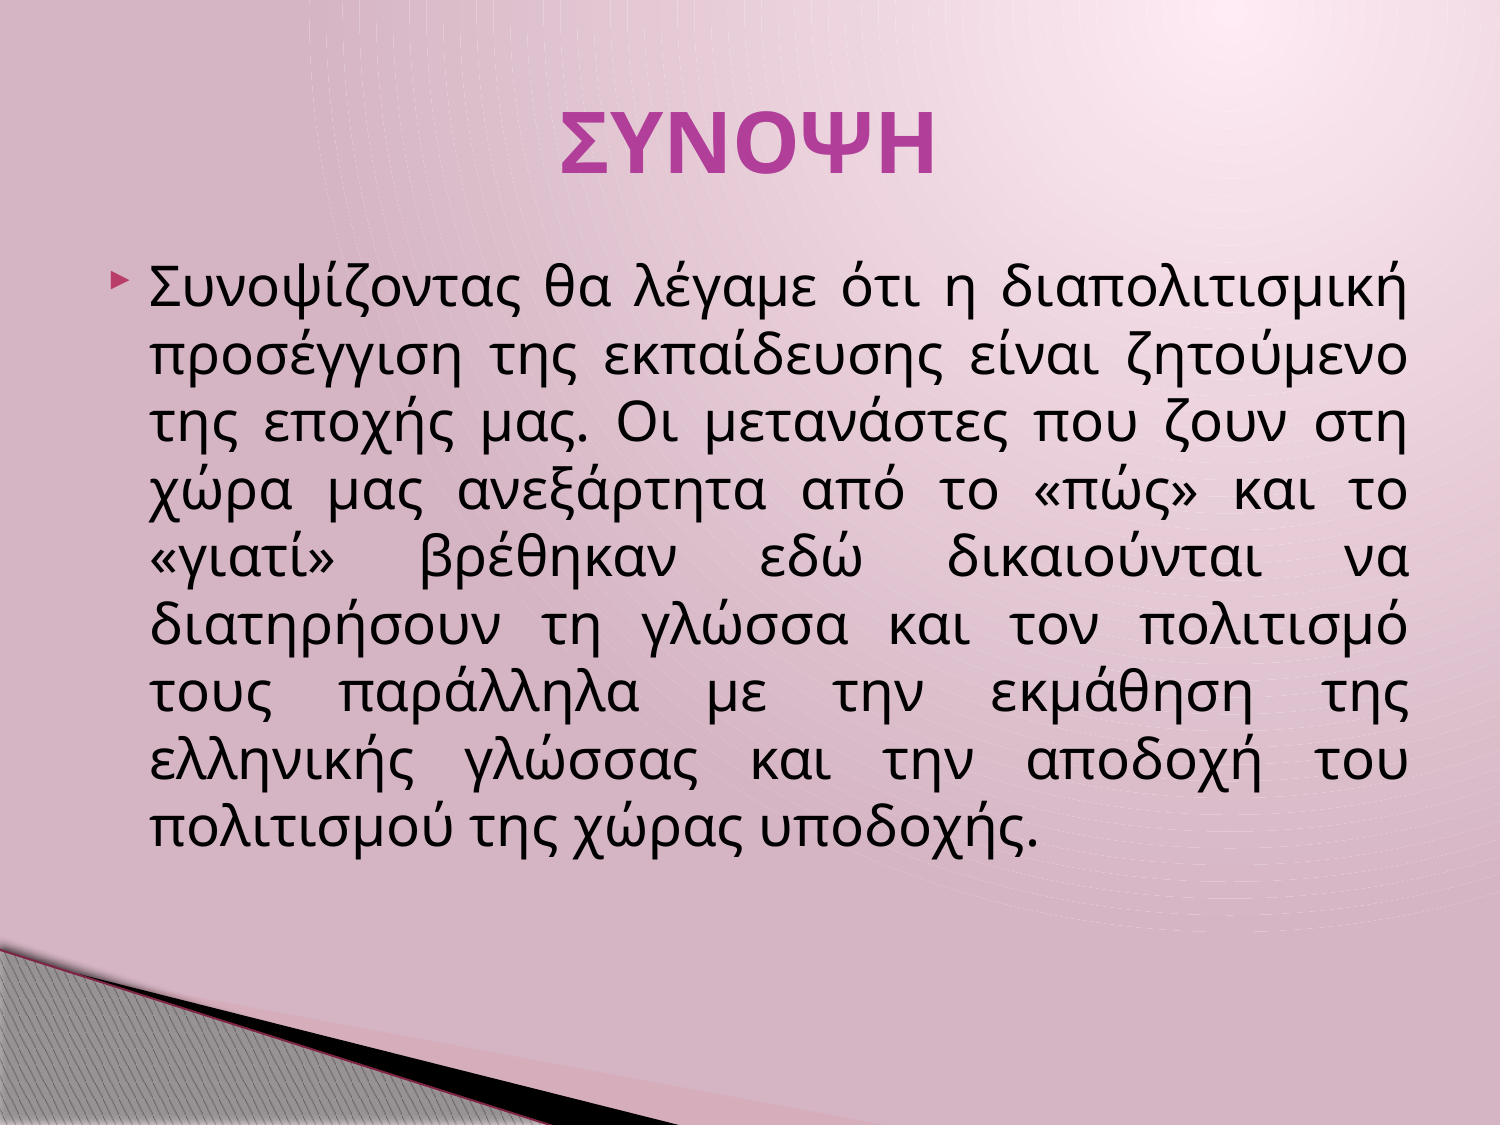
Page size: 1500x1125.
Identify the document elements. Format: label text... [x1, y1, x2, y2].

title ΣΥΝΟΨΗ [75, 45, 1425, 233]
list Συνοψίζοντας θα λέγαμε ότι η διαπολιτισμική προσέγγιση της εκπαίδευσης είναι ζητούμενο της εποχής μας. Οι μετανάστες που ζουν στη χώρα μας ανεξάρτητα από το «πώς» και το «γιατί» βρέθηκαν εδώ δικαιούνται να διατηρήσουν τη γλώσσα και τον πολιτισμό τους παράλληλα με την εκμάθηση της ελληνικής γλώσσας και την αποδοχή του πολιτισμού της χώρας υποδοχής. [75, 243, 1425, 986]
